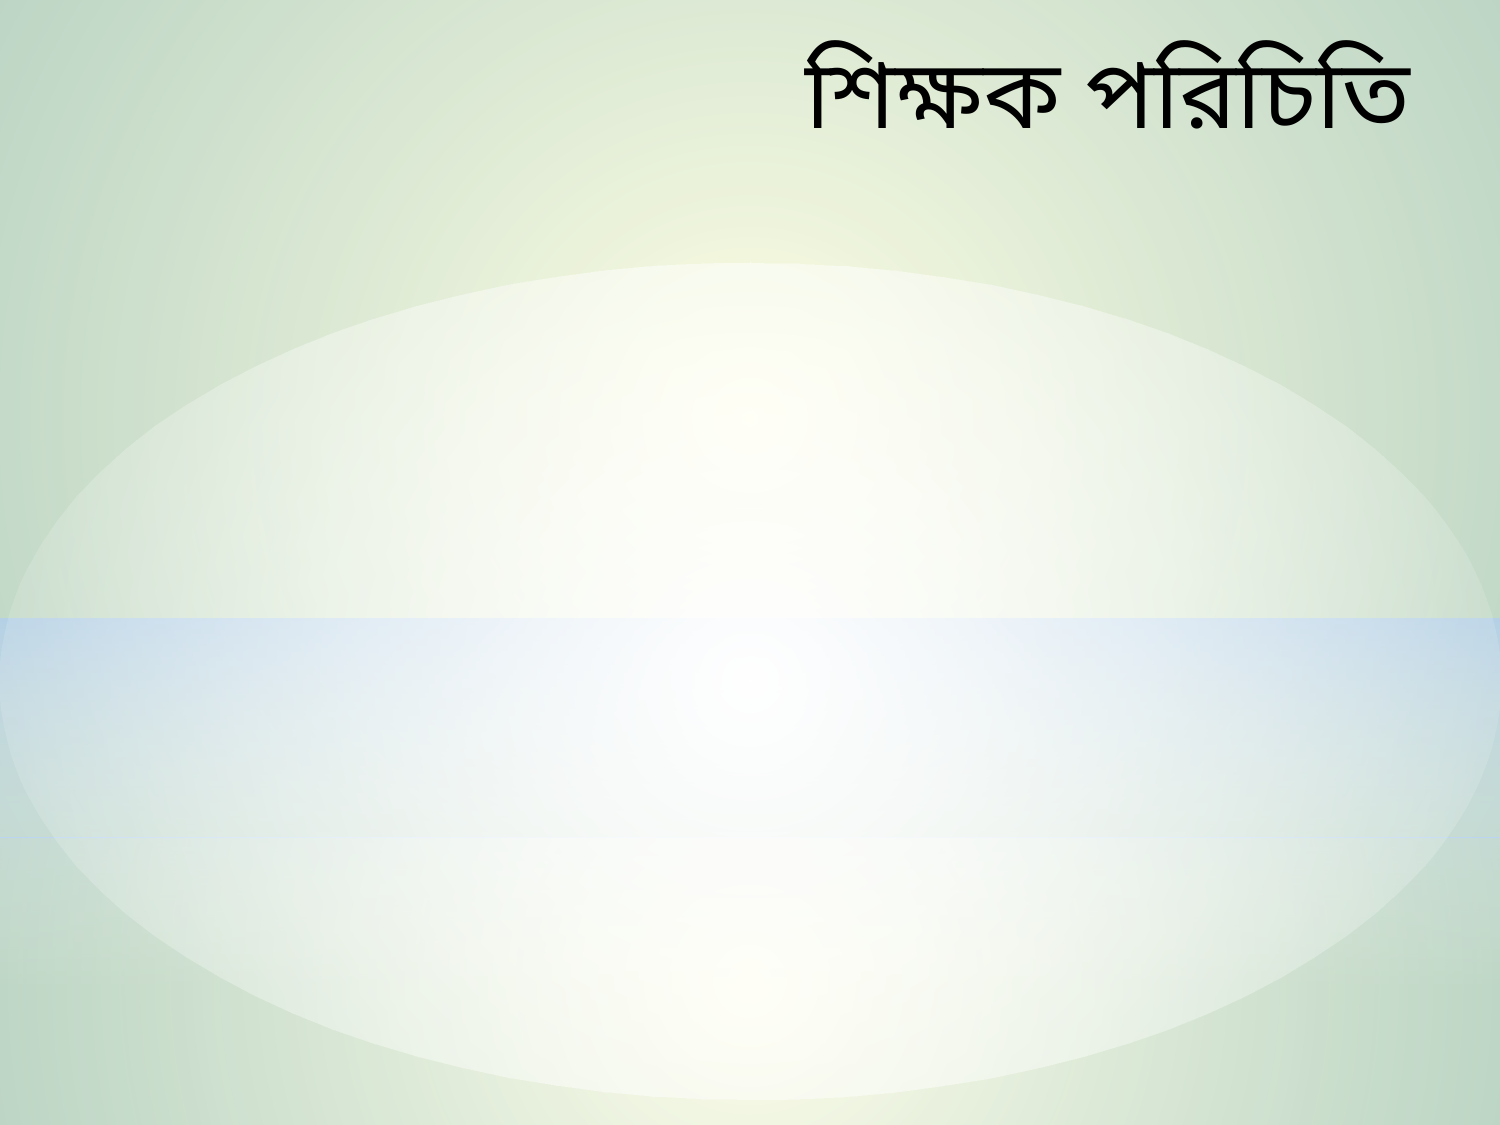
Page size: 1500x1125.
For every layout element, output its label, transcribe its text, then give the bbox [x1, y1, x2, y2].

title শিক্ষক পরিচিতি [75, 25, 1425, 231]
